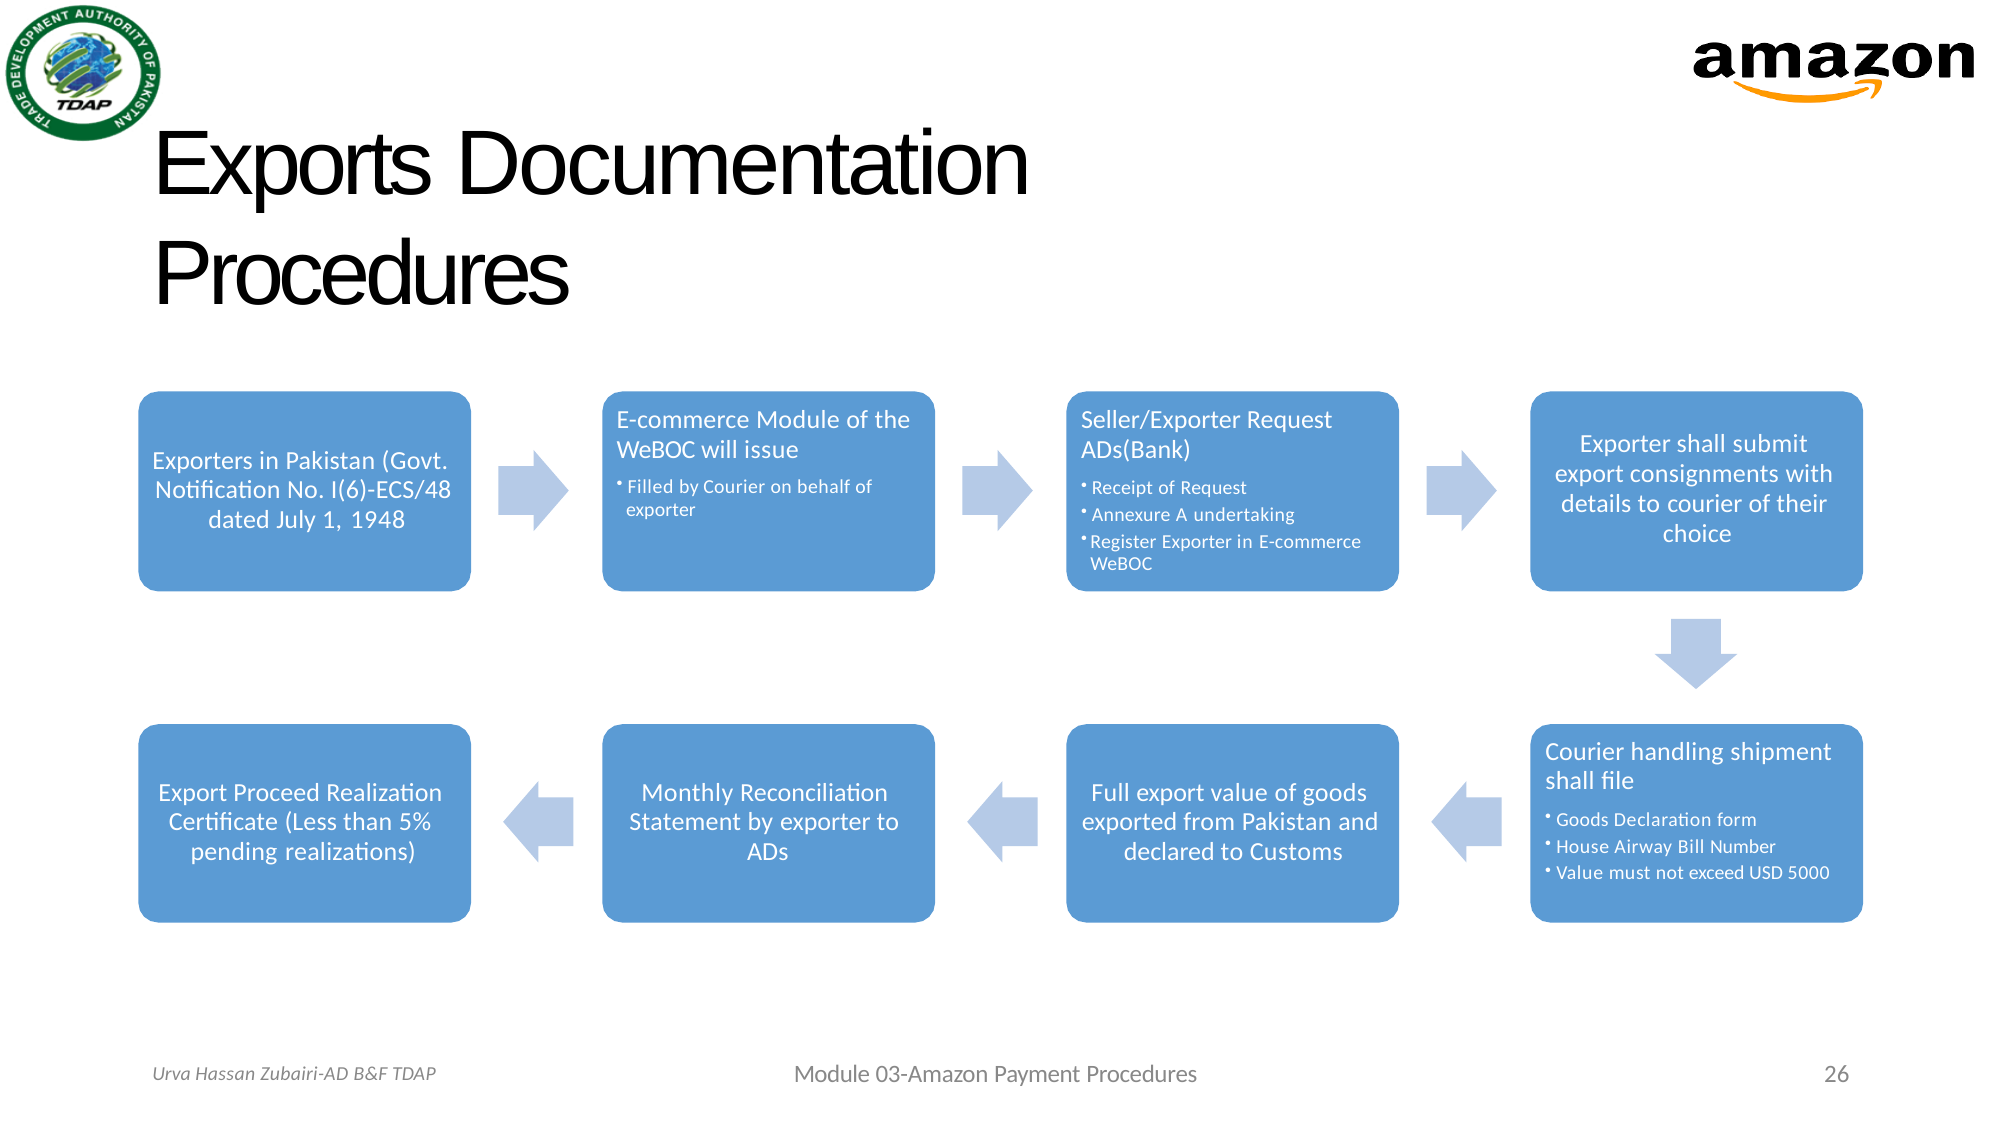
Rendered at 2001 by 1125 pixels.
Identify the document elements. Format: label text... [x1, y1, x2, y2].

text_box [138, 391, 472, 592]
text_box [1426, 449, 1497, 532]
slide_number 26 [1817, 1061, 1856, 1125]
text_box Monthly Reconciliation Statement by exporter to ADs [623, 771, 911, 866]
text_box Exporters in Pakistan (Govt. Notification No. I(6)-ECS/48 dated July 1, 1948 [150, 439, 456, 534]
text_box [1530, 391, 1864, 592]
text_box [503, 781, 574, 863]
picture [1, 1, 163, 142]
text_box [1066, 391, 1400, 592]
text_box [962, 449, 1033, 532]
text_box E-commerce Module of the WeBOC will issue Filled by Courier on behalf of exporter [614, 398, 920, 521]
slide_number Urva Hassan Zubairi-AD B&F TDAP [150, 1063, 445, 1125]
title Exports Documentation Procedures [150, 99, 1460, 323]
text_box Export Proceed Realization Certificate (Less than 5% pending realizations) [154, 771, 451, 866]
text_box [602, 391, 936, 592]
text_box Exporter shall submit export consignments with details to courier of their choice [1552, 424, 1841, 549]
footer Module 03-Amazon Payment Procedures [791, 1061, 1208, 1125]
text_box [1530, 724, 1864, 923]
text_box [498, 449, 569, 532]
text_box Full export value of goods exported from Pakistan and declared to Customs [1078, 771, 1387, 866]
text_box [138, 724, 472, 923]
text_box [1654, 618, 1738, 690]
text_box [1066, 724, 1400, 923]
text_box Seller/Exporter Request ADs(Bank) Receipt of Request Annexure A undertaking Register Exporter in E-commerce WeBOC [1078, 398, 1371, 575]
text_box [1431, 781, 1502, 863]
picture [1693, 42, 1974, 103]
text_box [967, 781, 1038, 863]
text_box Courier handling shipment shall file Goods Declaration form House Airway Bill Number Value must not exceed USD 5000 [1543, 730, 1841, 884]
text_box [602, 724, 936, 923]
